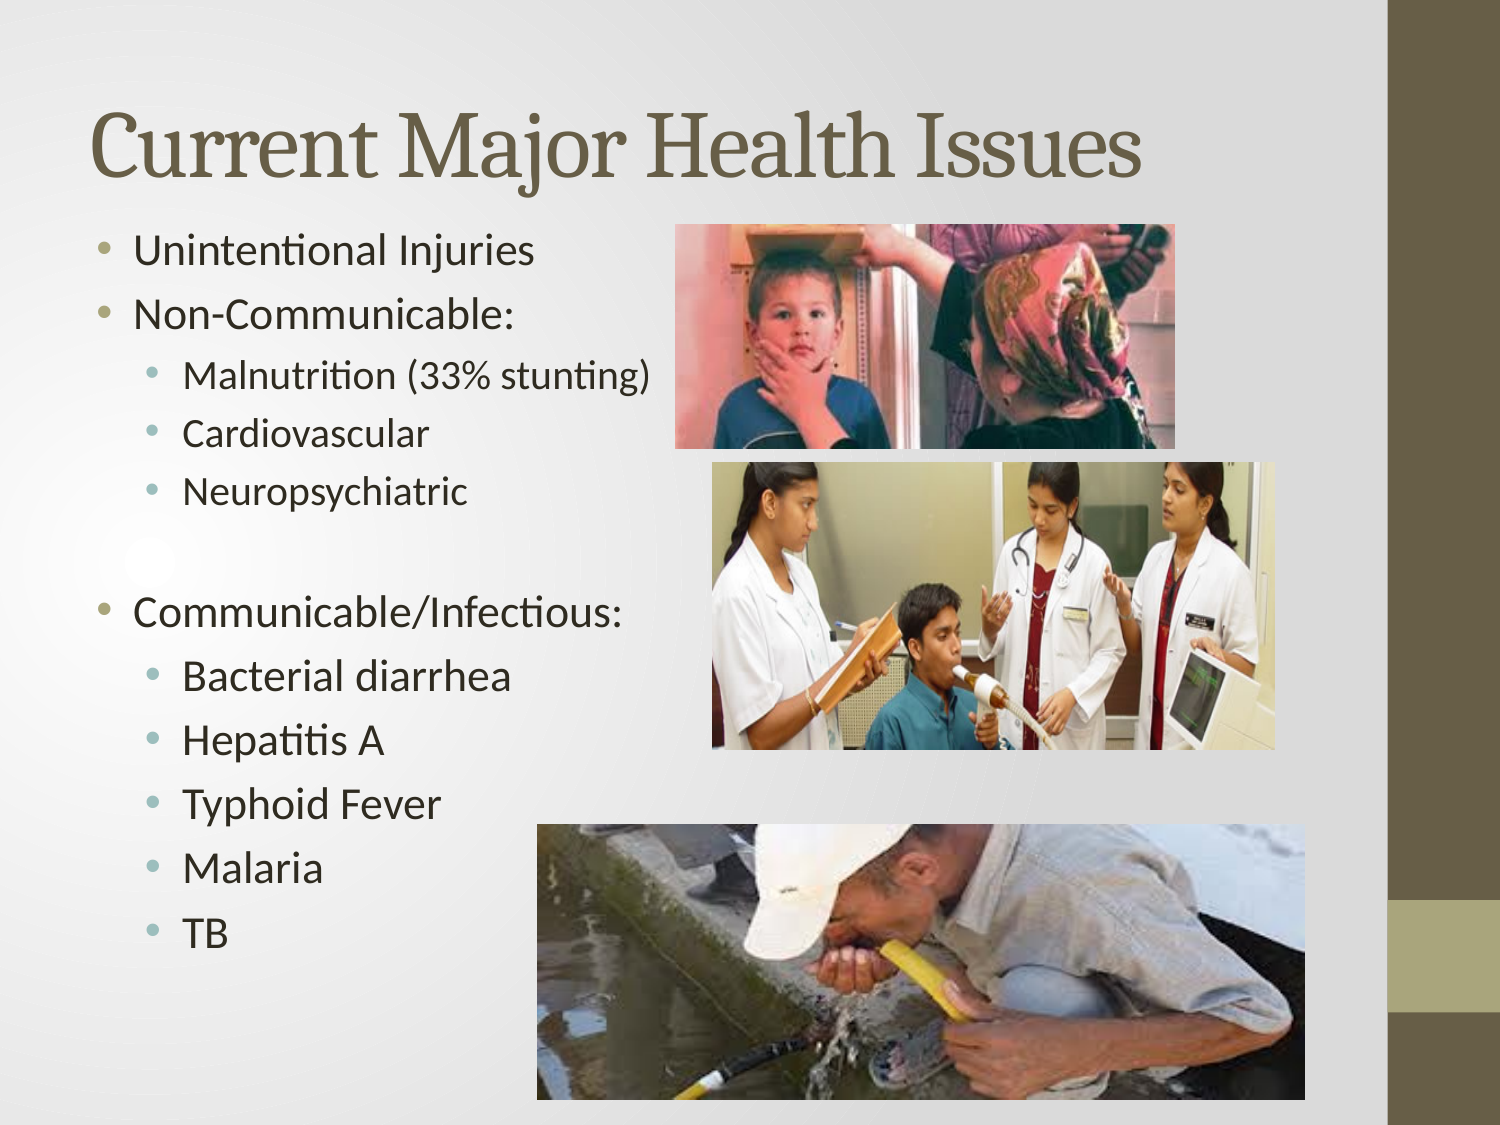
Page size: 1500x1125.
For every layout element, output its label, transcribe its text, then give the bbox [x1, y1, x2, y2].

list Unintentional Injuries Non-Communicable: Malnutrition (33% stunting) Cardiovascular Neuropsychiatric Communicable/Infectious: Bacterial diarrhea Hepatitis A Typhoid Fever Malaria TB [62, 212, 1325, 1050]
title Current Major Health Issues [75, 45, 1325, 212]
picture [674, 224, 1176, 449]
picture [711, 461, 1276, 751]
picture [536, 824, 1306, 1101]
